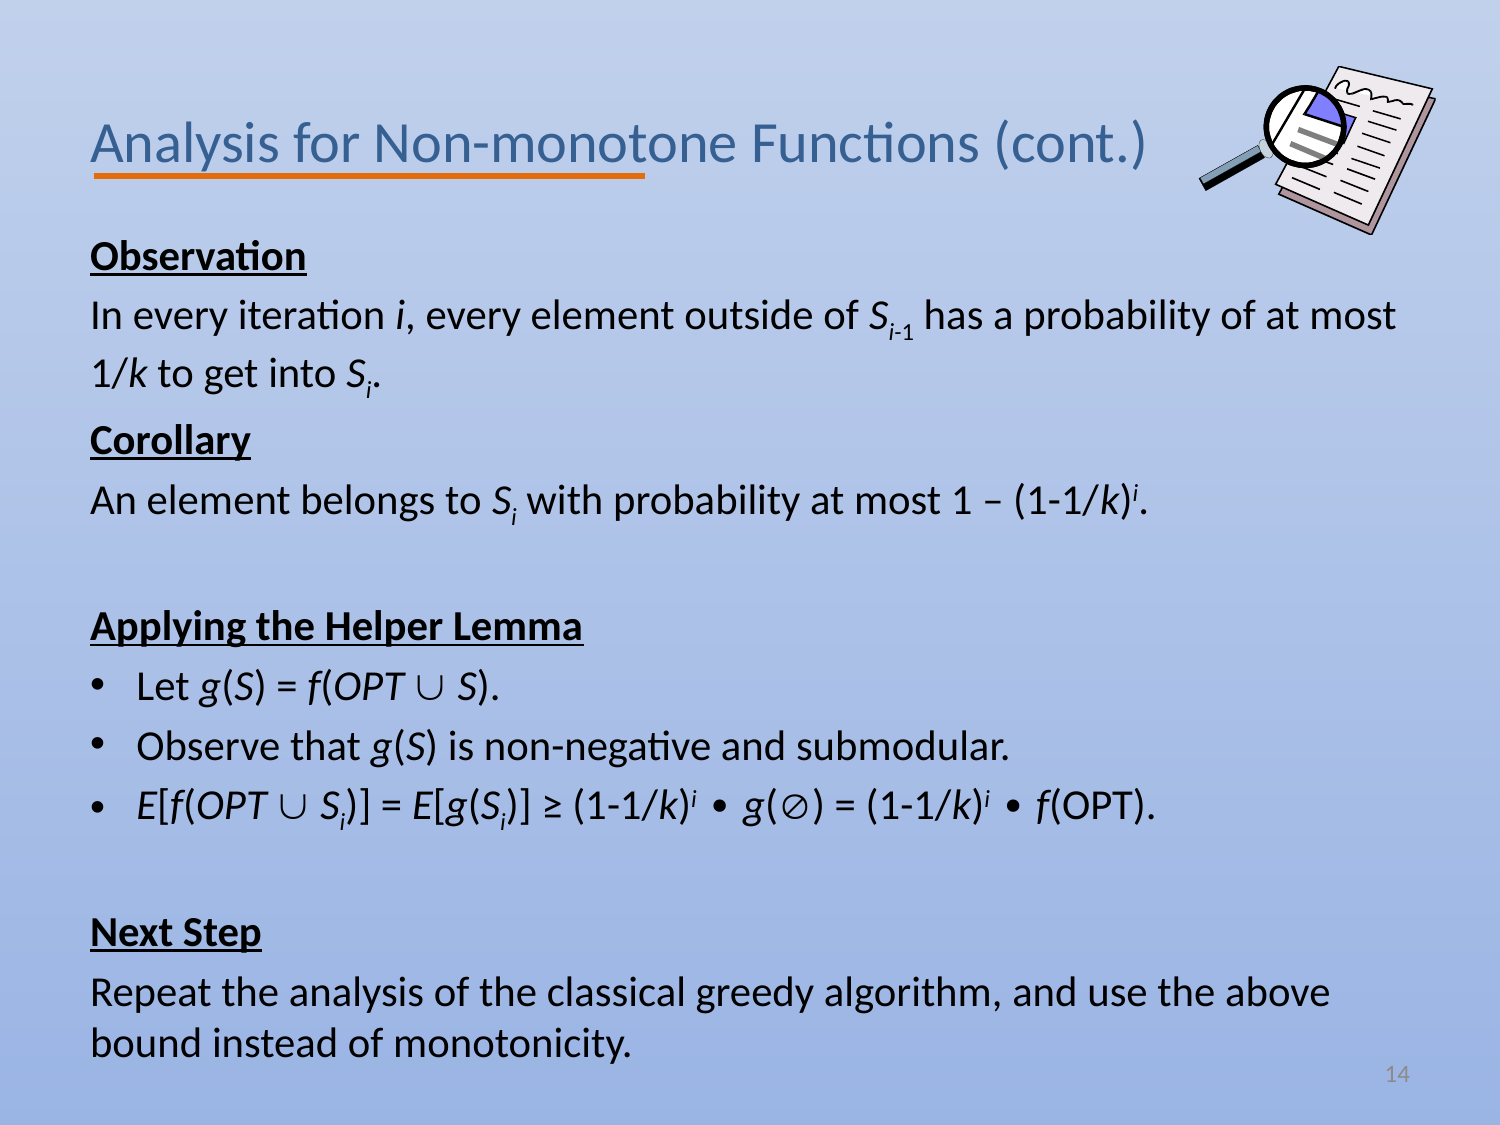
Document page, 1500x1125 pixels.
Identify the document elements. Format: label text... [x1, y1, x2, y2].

picture [1198, 66, 1436, 236]
title Analysis for Non-monotone Functions (cont.) [75, 45, 1425, 219]
list Observation In every iteration i, every element outside of Si-1 has a probability of at most 1/k to get into Si. Corollary An element belongs to Si with probability at most 1 – (1-1/k)i. Applying the Helper Lemma Let g(S) = f(OPT  S). Observe that g(S) is non-negative and submodular. E[f(OPT  Si)] = E[g(Si)] ≥ (1-1/k)i ∙ g() = (1-1/k)i ∙ f(OPT). Next Step Repeat the analysis of the classical greedy algorithm, and use the above bound instead of monotonicity. [75, 219, 1425, 1083]
slide_number 14 [1074, 1042, 1425, 1103]
